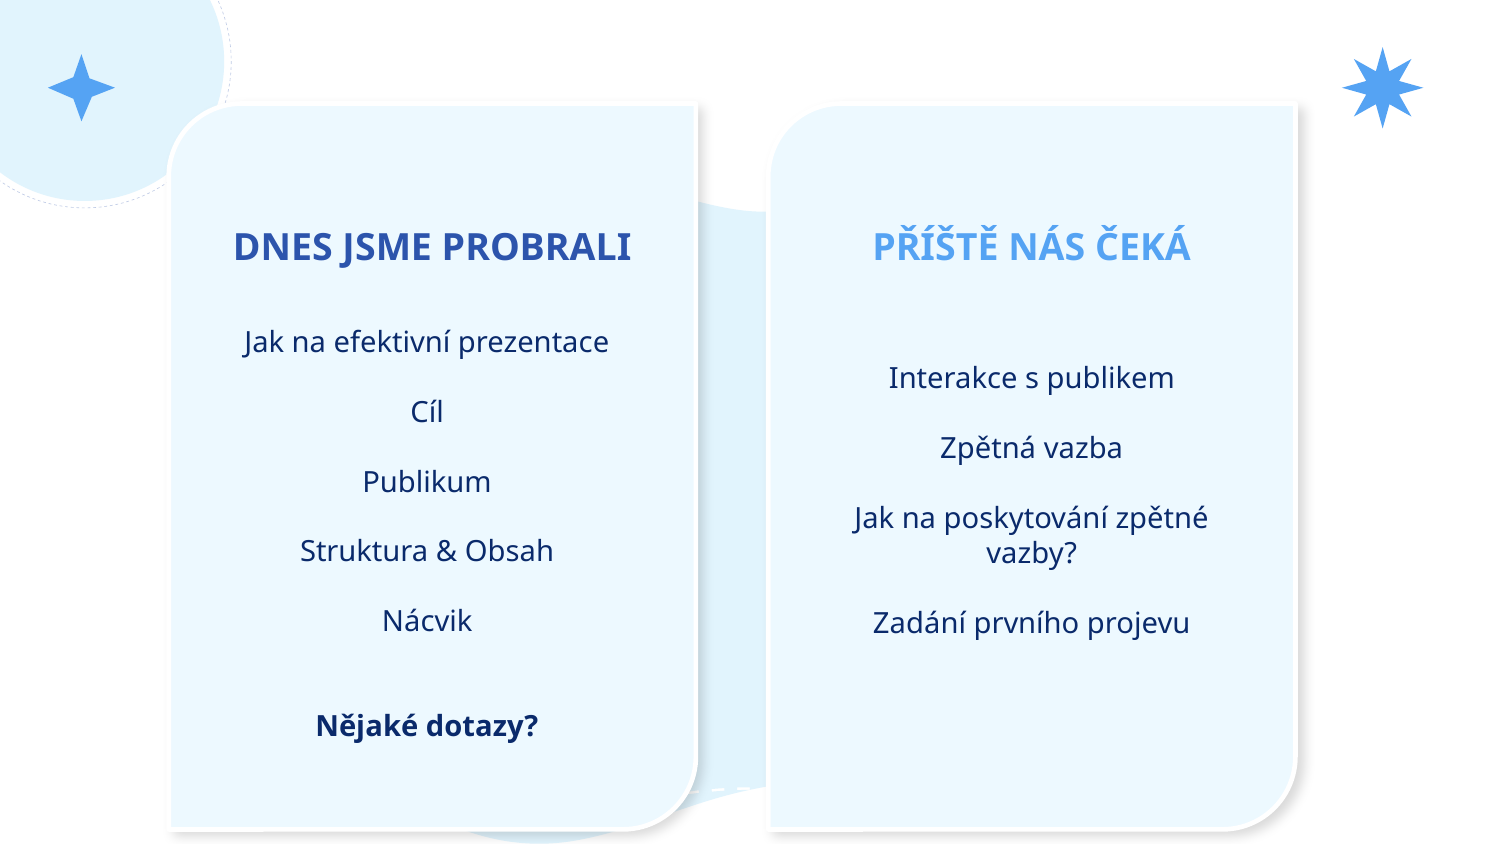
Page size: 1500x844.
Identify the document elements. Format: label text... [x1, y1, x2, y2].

subtitle PŘÍŠTĚ NÁS ČEKÁ [793, 213, 1271, 279]
subtitle DNES JSME PROBRALI [193, 213, 671, 279]
text_box [168, 103, 696, 830]
text_box [47, 54, 115, 122]
subtitle Jak na efektivní prezentace Cíl Publikum Struktura & Obsah Nácvik Nějaké dotazy? [188, 308, 666, 751]
text_box [1341, 47, 1424, 129]
subtitle Interakce s publikem Zpětná vazba Jak na poskytování zpětné vazby? Zadání prvního projevu [793, 344, 1271, 756]
text_box [768, 103, 1296, 830]
